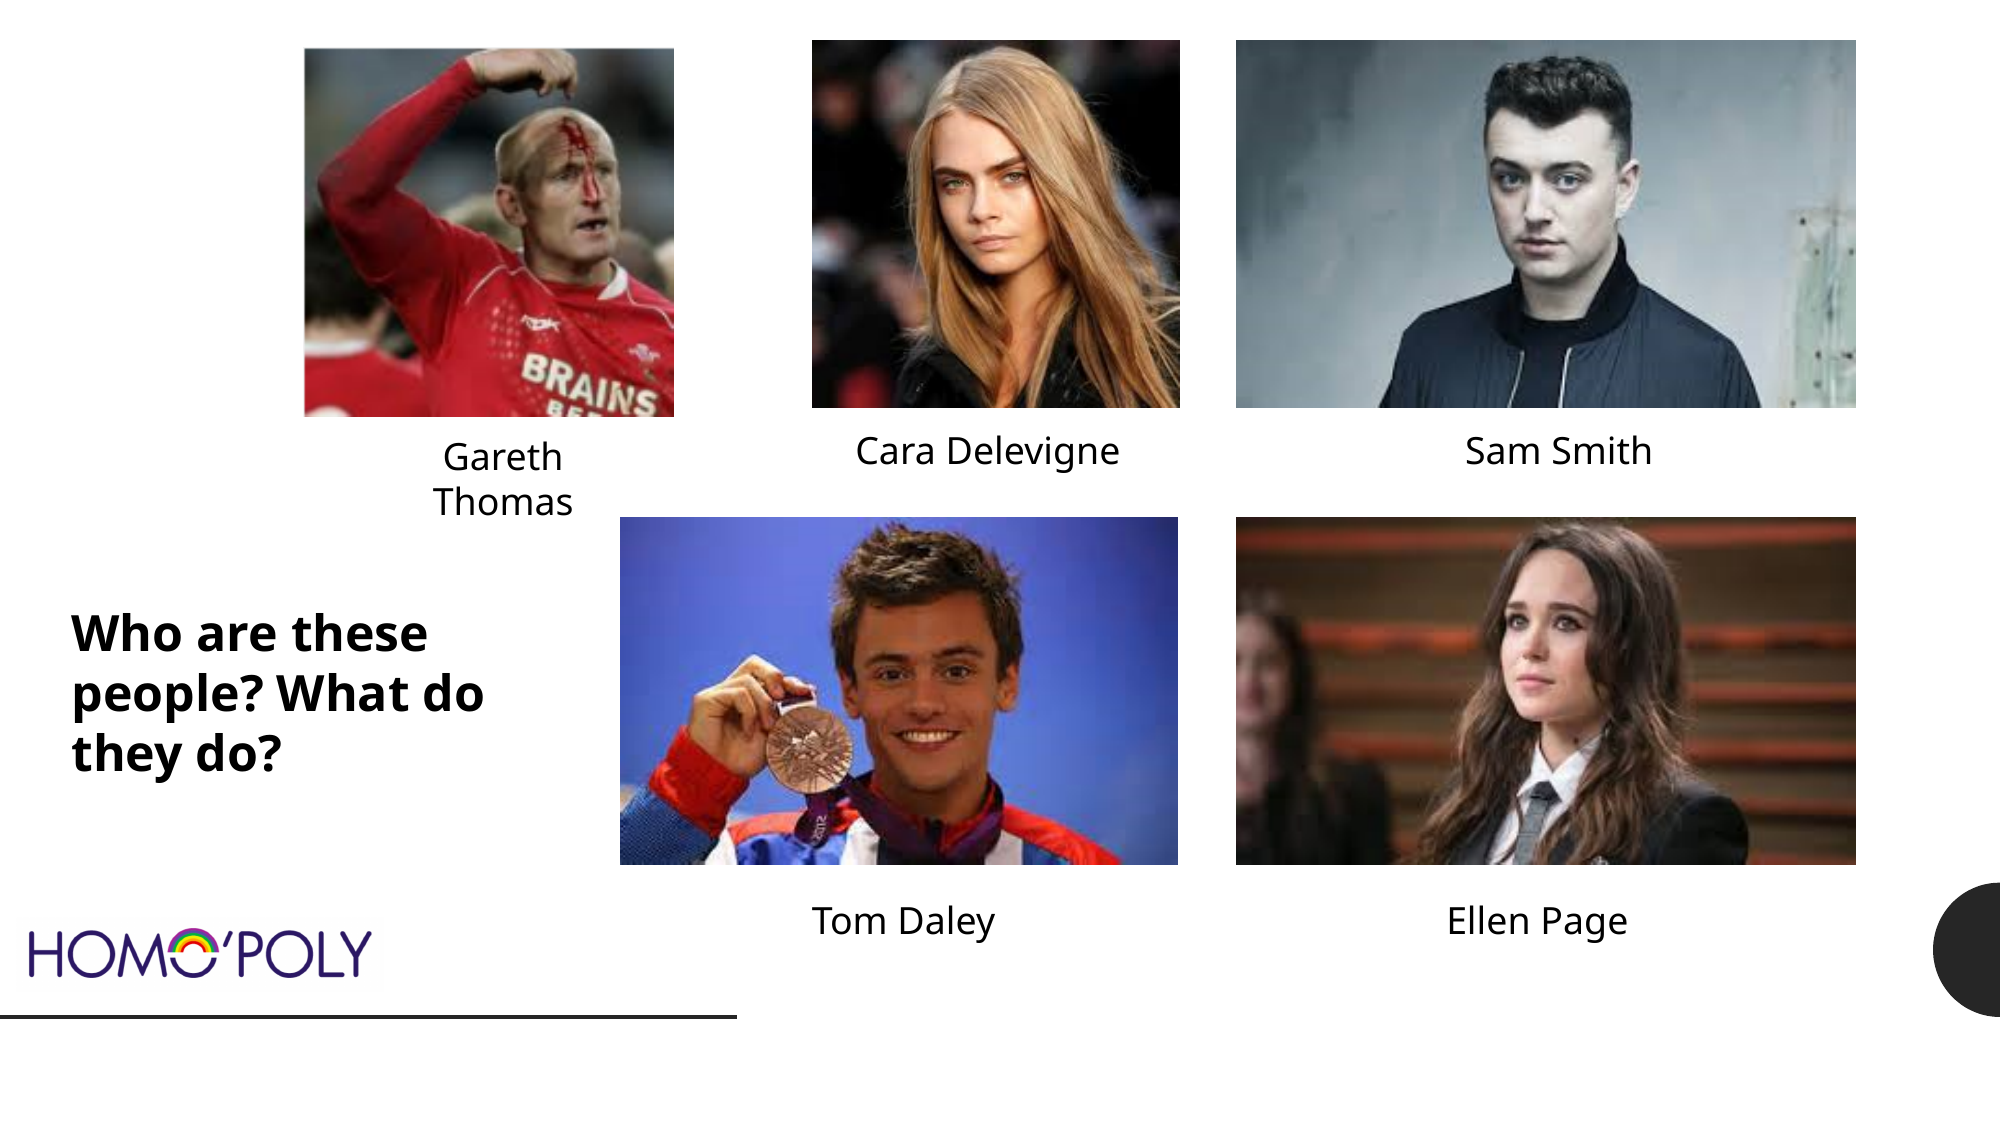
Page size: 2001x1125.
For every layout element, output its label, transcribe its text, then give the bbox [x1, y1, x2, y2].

text_box Gareth Thomas [355, 425, 651, 500]
picture [812, 40, 1180, 409]
picture [16, 917, 384, 993]
picture [302, 47, 674, 417]
text_box Ellen Page [1431, 889, 1869, 950]
picture [1235, 40, 1857, 409]
picture [1235, 517, 1857, 866]
text_box Who are these people? What do they do? [56, 594, 584, 689]
text_box Cara Delevigne [799, 420, 1178, 481]
picture [620, 517, 1178, 866]
text_box Tom Daley [673, 889, 1135, 950]
text_box Sam Smith [1450, 420, 1675, 481]
